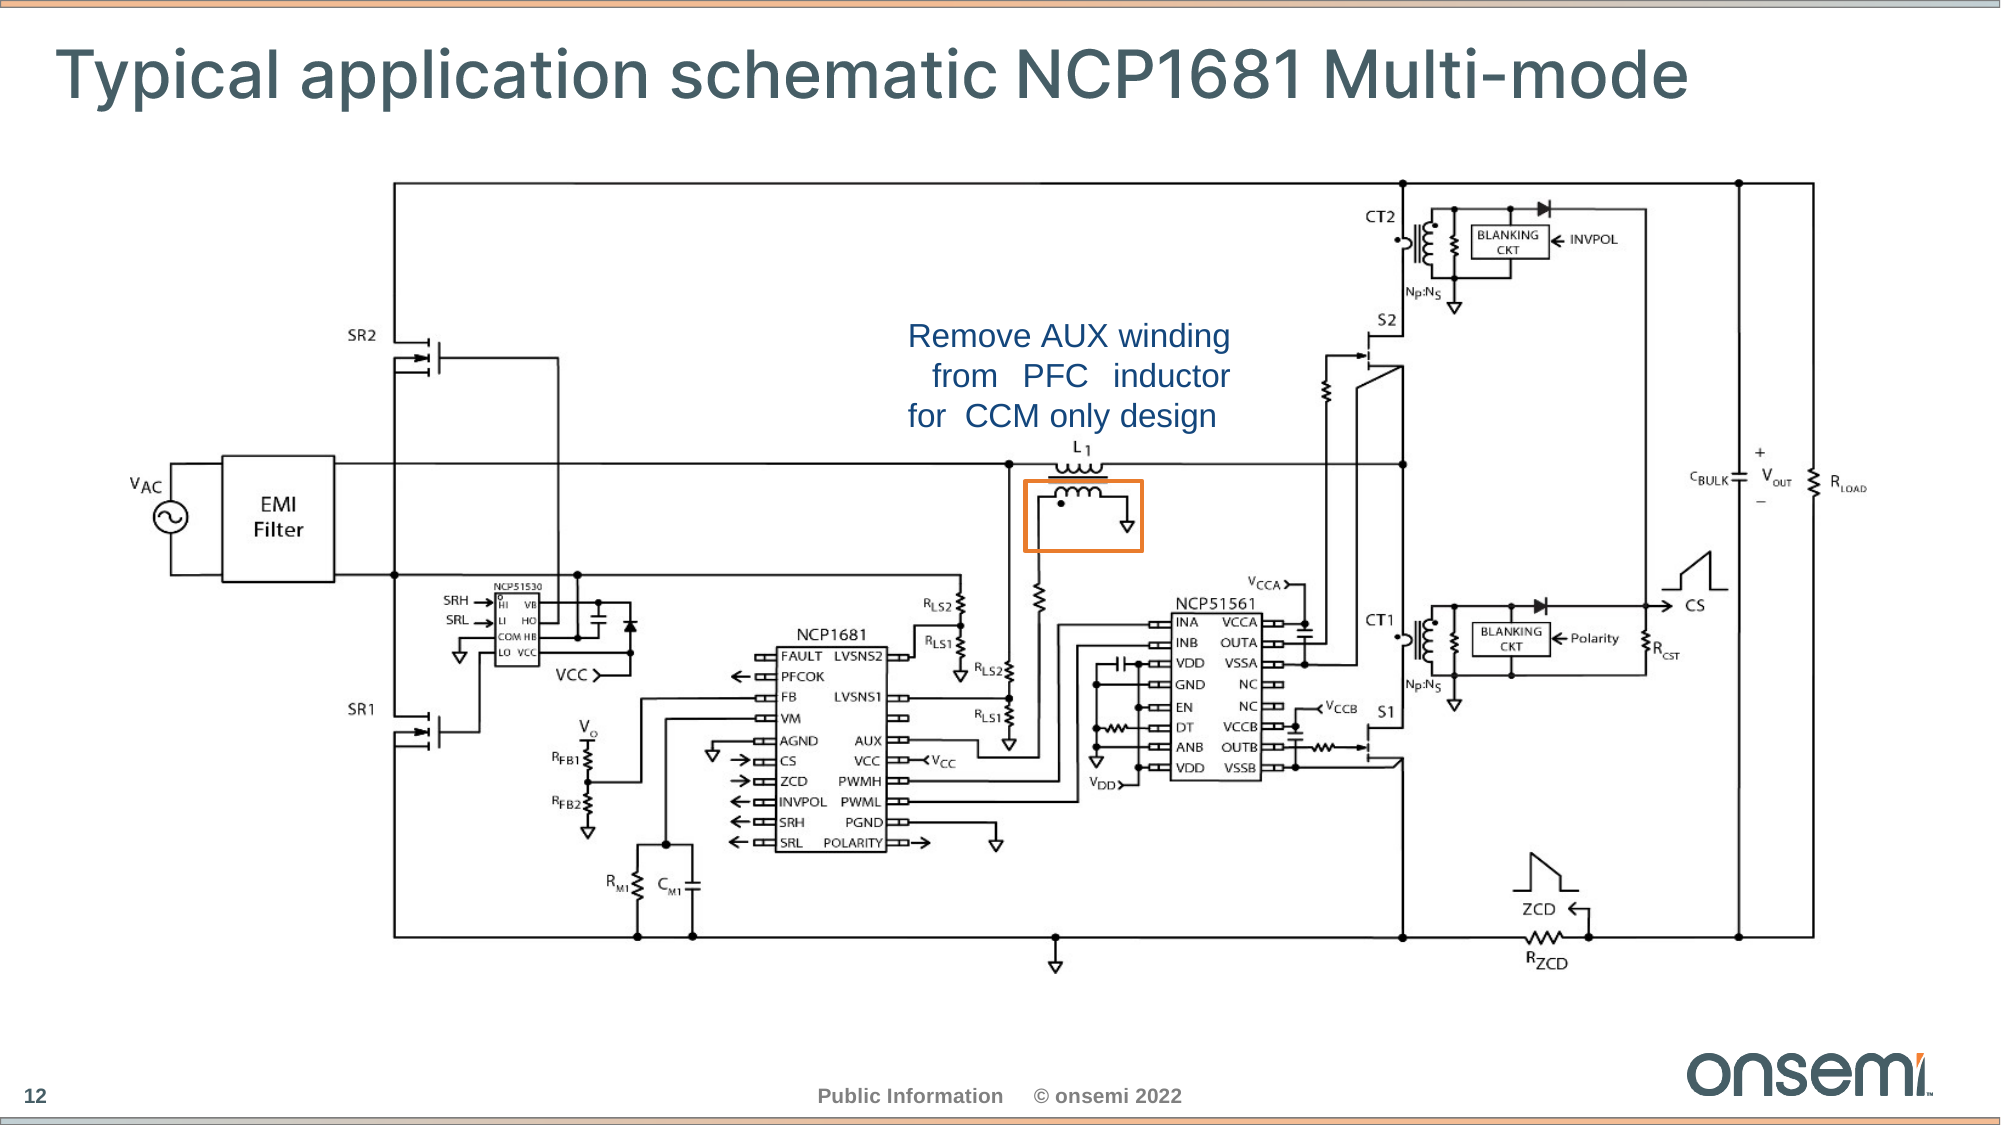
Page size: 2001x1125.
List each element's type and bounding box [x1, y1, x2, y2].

text_box [53, 33, 1735, 115]
text_box [130, 179, 1867, 974]
picture [1687, 1052, 1933, 1097]
